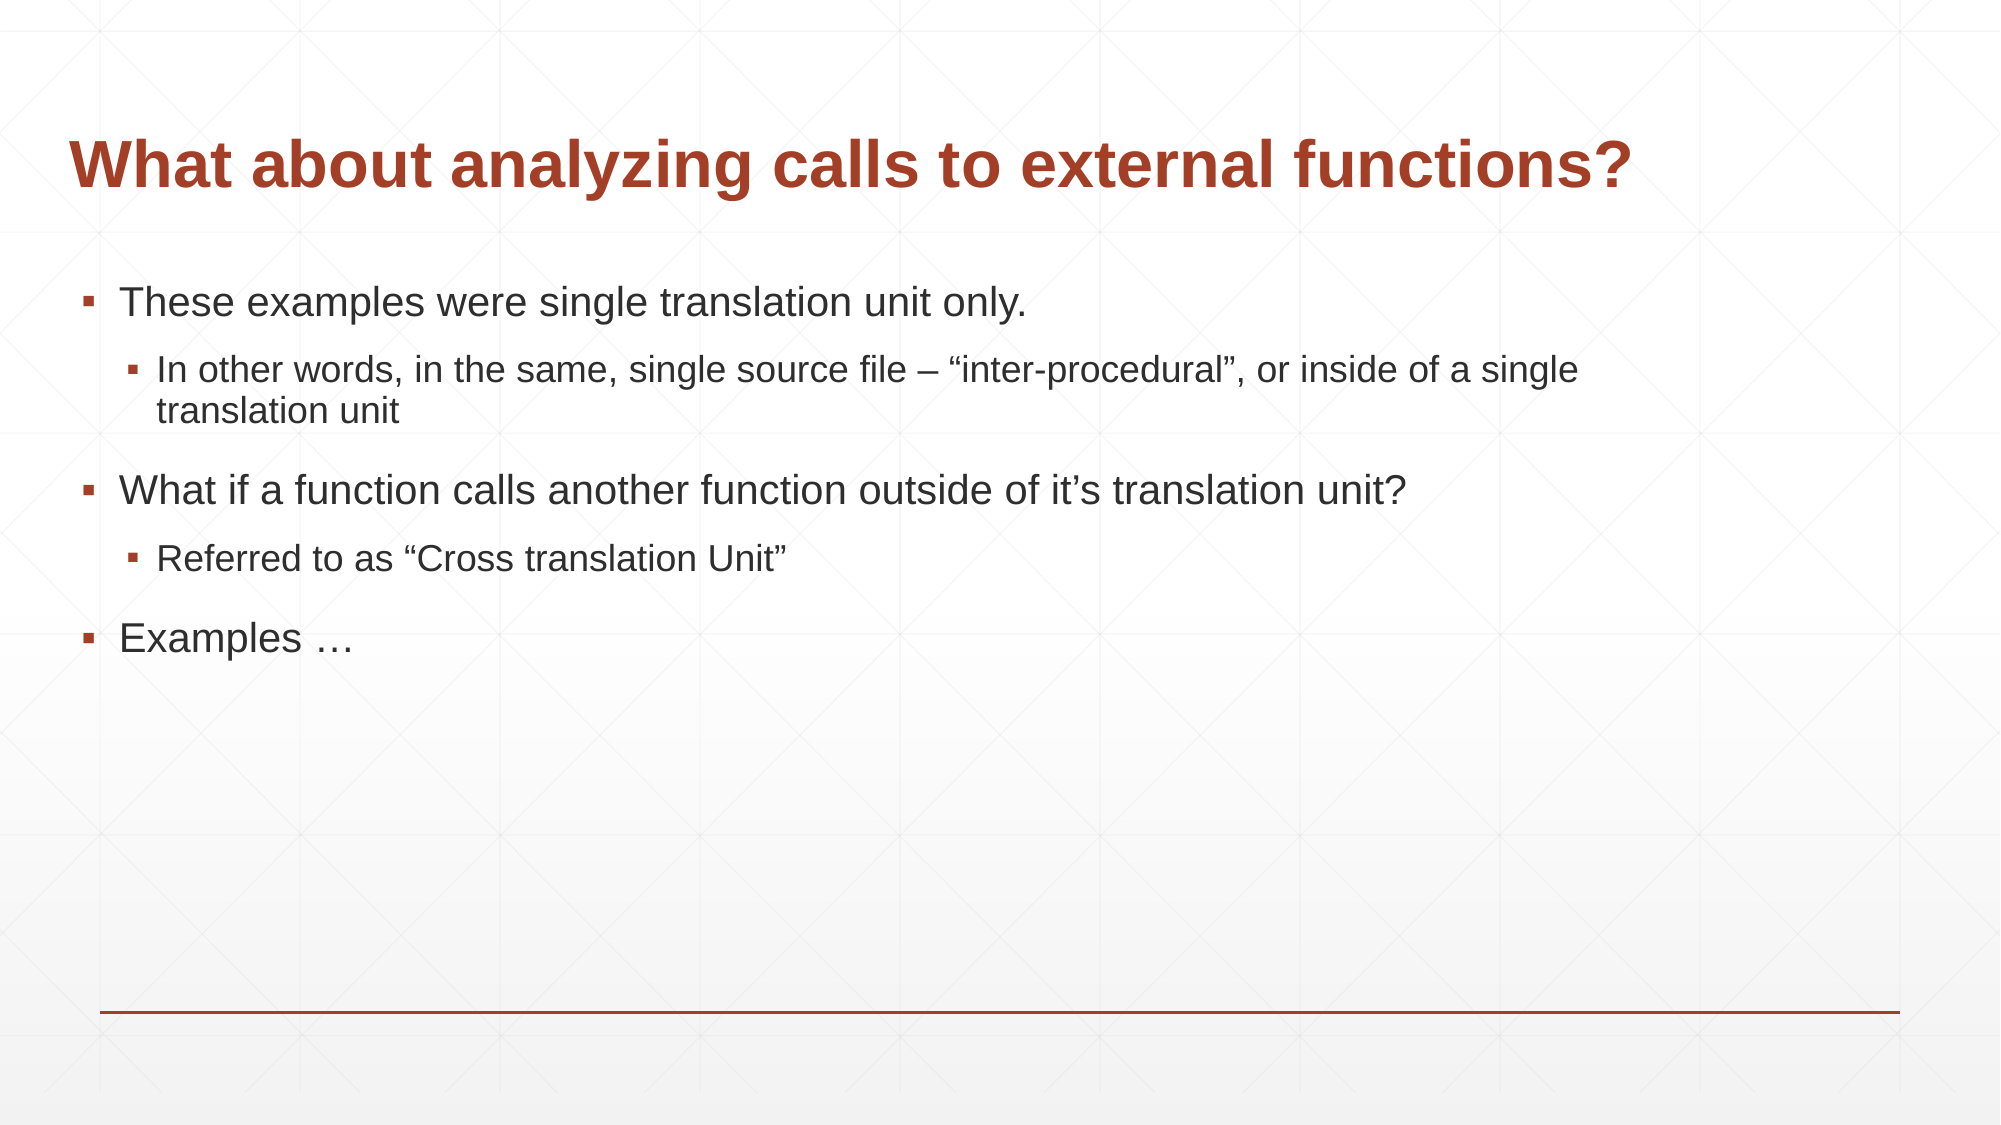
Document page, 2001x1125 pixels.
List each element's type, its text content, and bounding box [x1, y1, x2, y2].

title What about analyzing calls to external functions? [54, 22, 1841, 210]
list These examples were single translation unit only. In other words, in the same, single source file – “inter-procedural”, or inside of a single translation unit What if a function calls another function outside of it’s translation unit? Referred to as “Cross translation Unit” Examples … [66, 272, 1595, 945]
